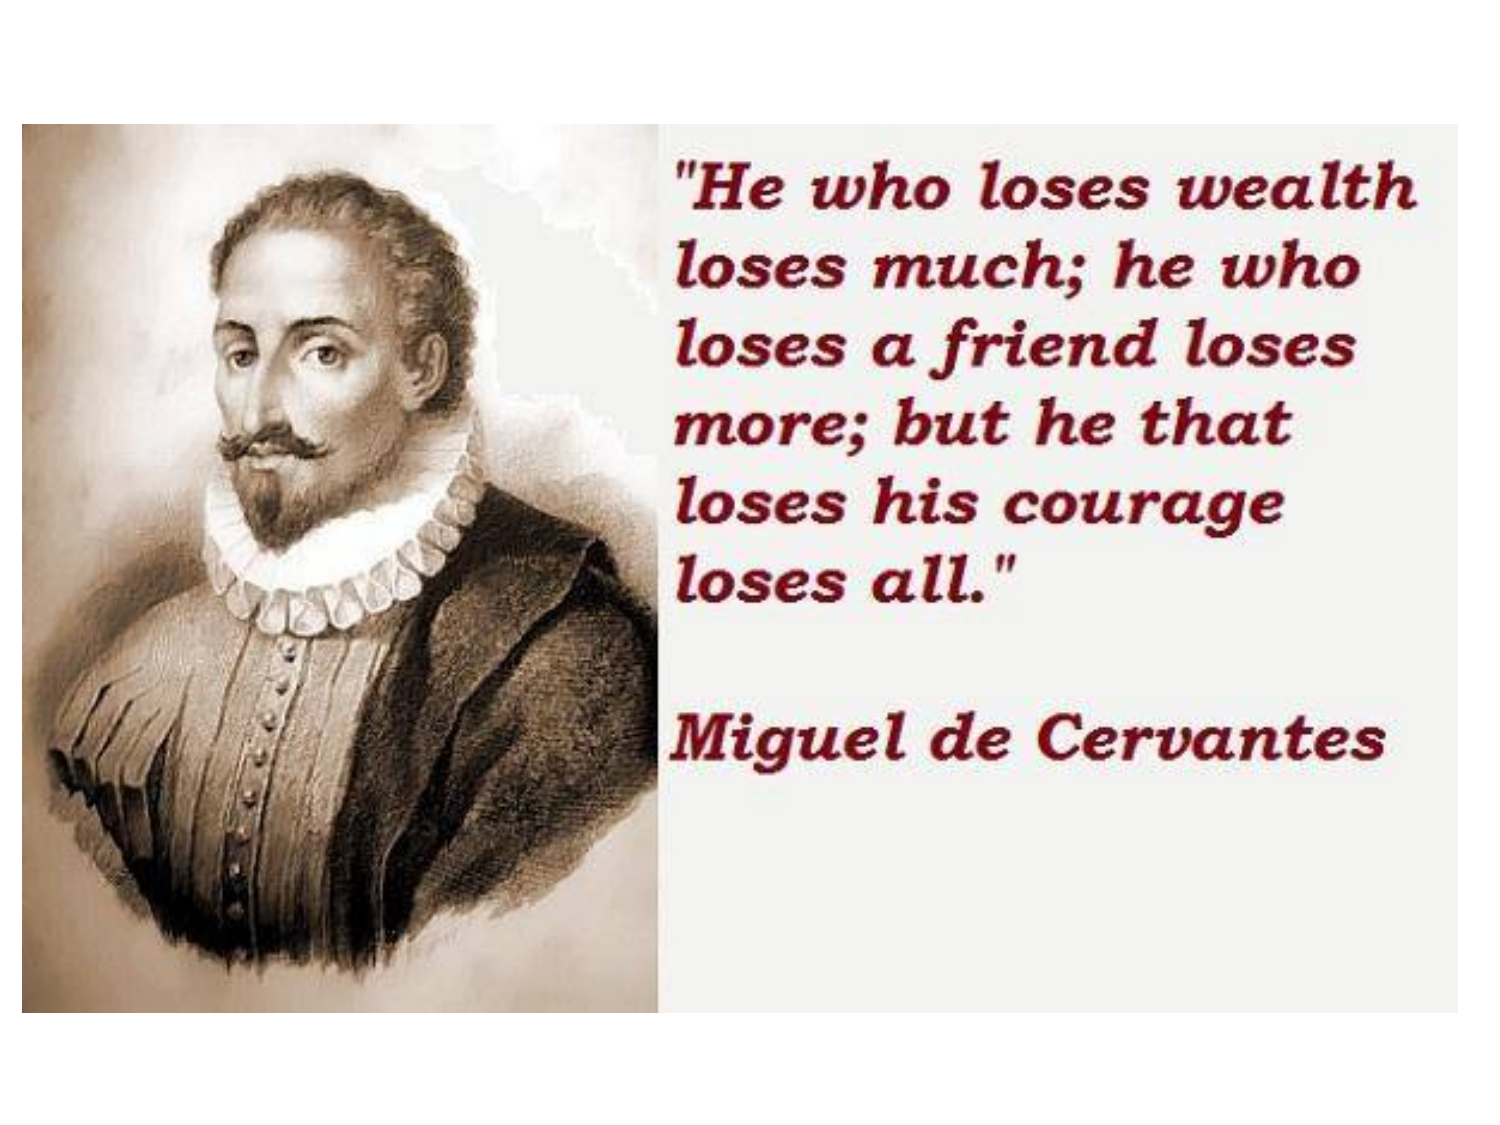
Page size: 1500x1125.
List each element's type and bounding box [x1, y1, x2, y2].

picture [21, 124, 1458, 1013]
